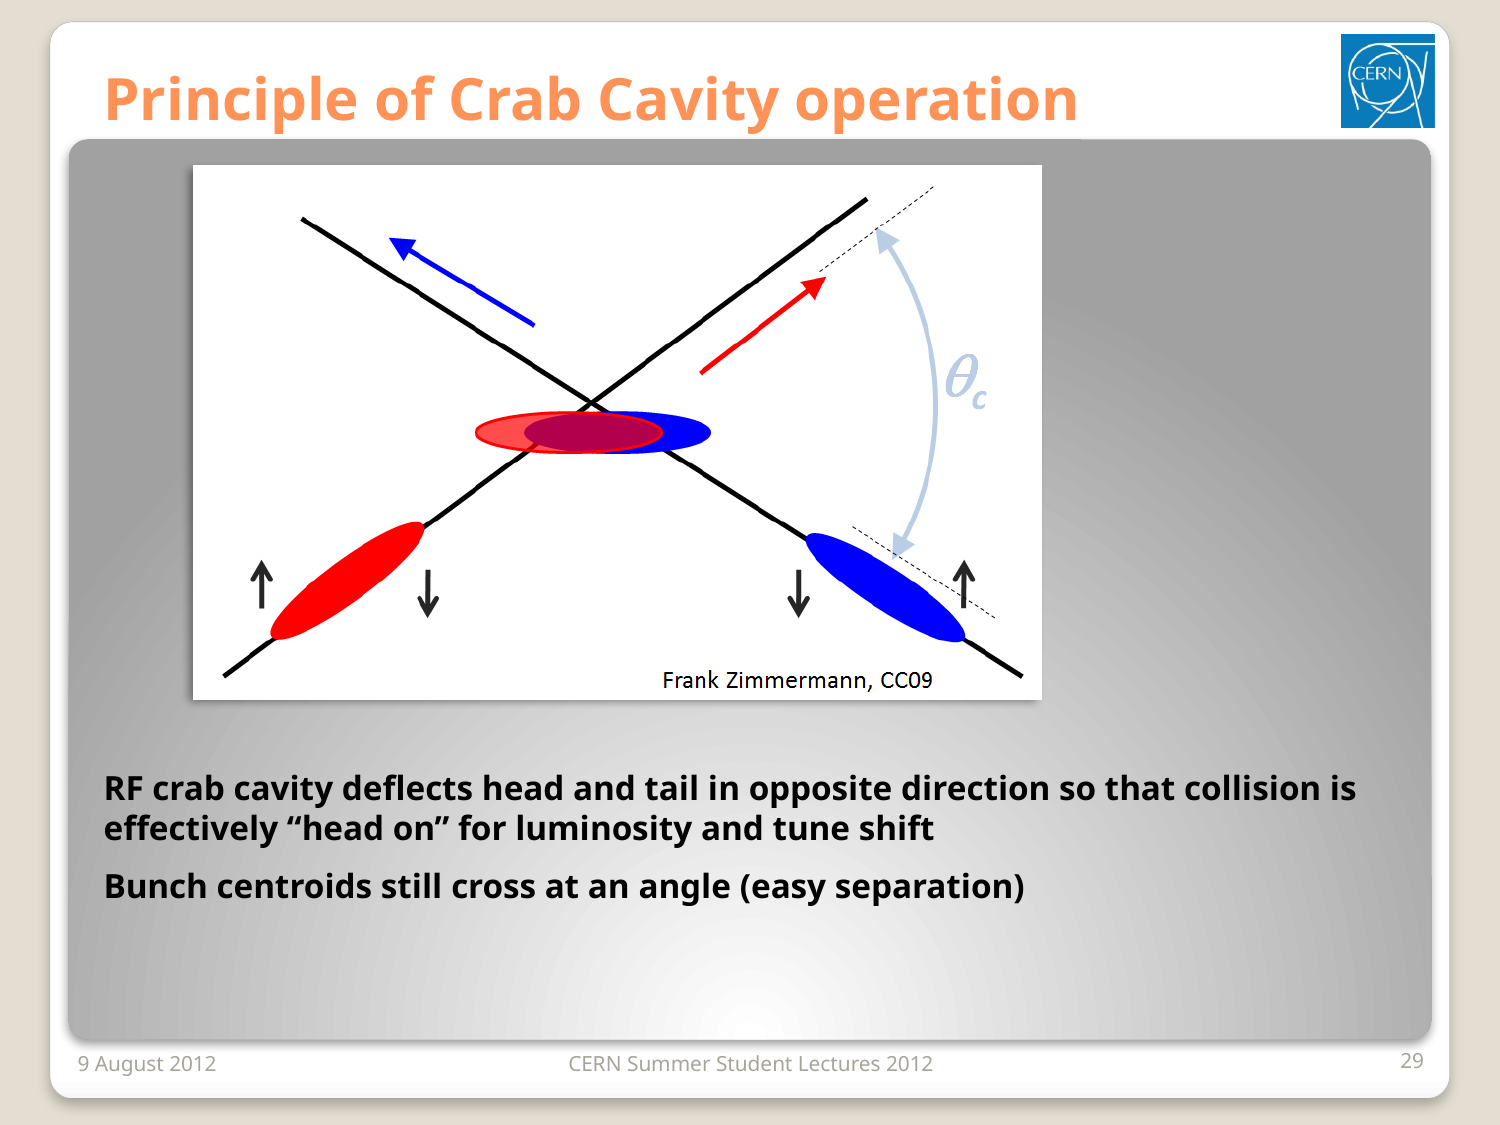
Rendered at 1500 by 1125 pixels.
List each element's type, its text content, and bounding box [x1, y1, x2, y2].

footer CERN Summer Student Lectures 2012 [62, 1047, 1351, 1084]
text_box RF crab cavity deflects head and tail in opposite direction so that collision is effectively “head on” for luminosity and tune shift Bunch centroids still cross at an angle (easy separation) [88, 760, 1432, 913]
slide_number 29 [1351, 1047, 1439, 1084]
title Principle of Crab Cavity operation [88, 53, 1432, 140]
picture [1341, 34, 1435, 128]
picture [193, 165, 1043, 700]
